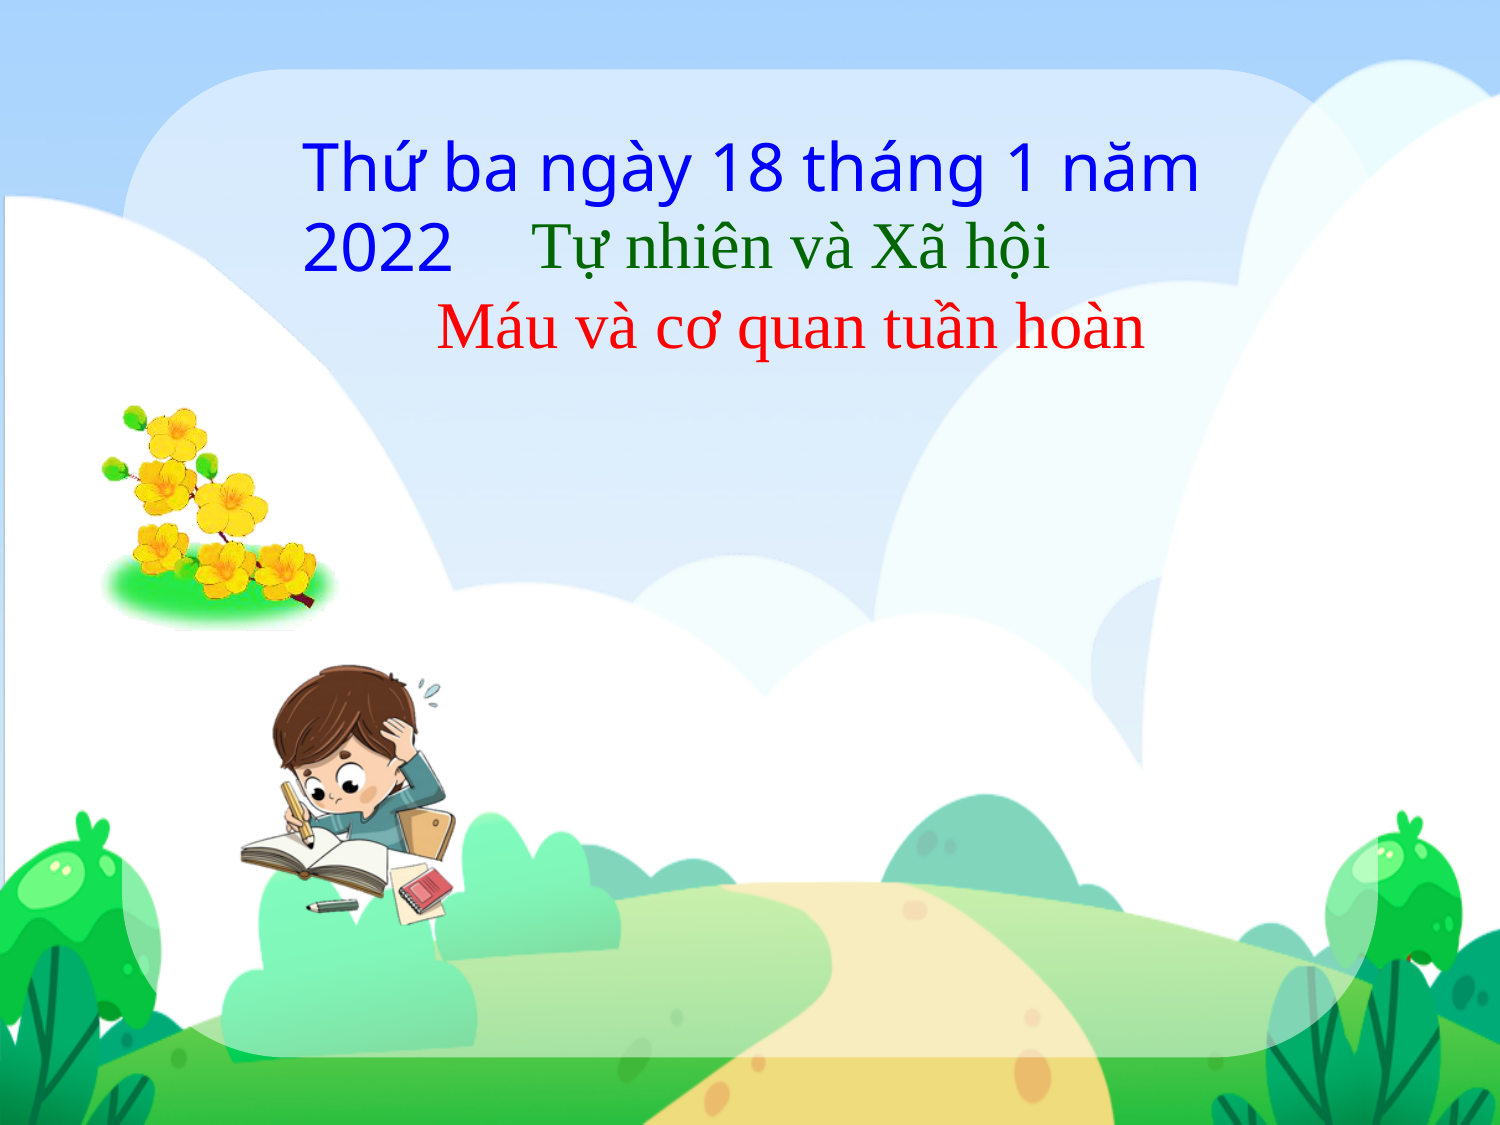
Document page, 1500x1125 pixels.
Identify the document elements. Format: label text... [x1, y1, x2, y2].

picture [0, 0, 1500, 1125]
text_box Thứ ba ngày 18 tháng 1 năm 2022 [287, 117, 1363, 293]
text_box Tự nhiên và Xã hội Máu và cơ quan tuần hoàn [274, 194, 1325, 370]
